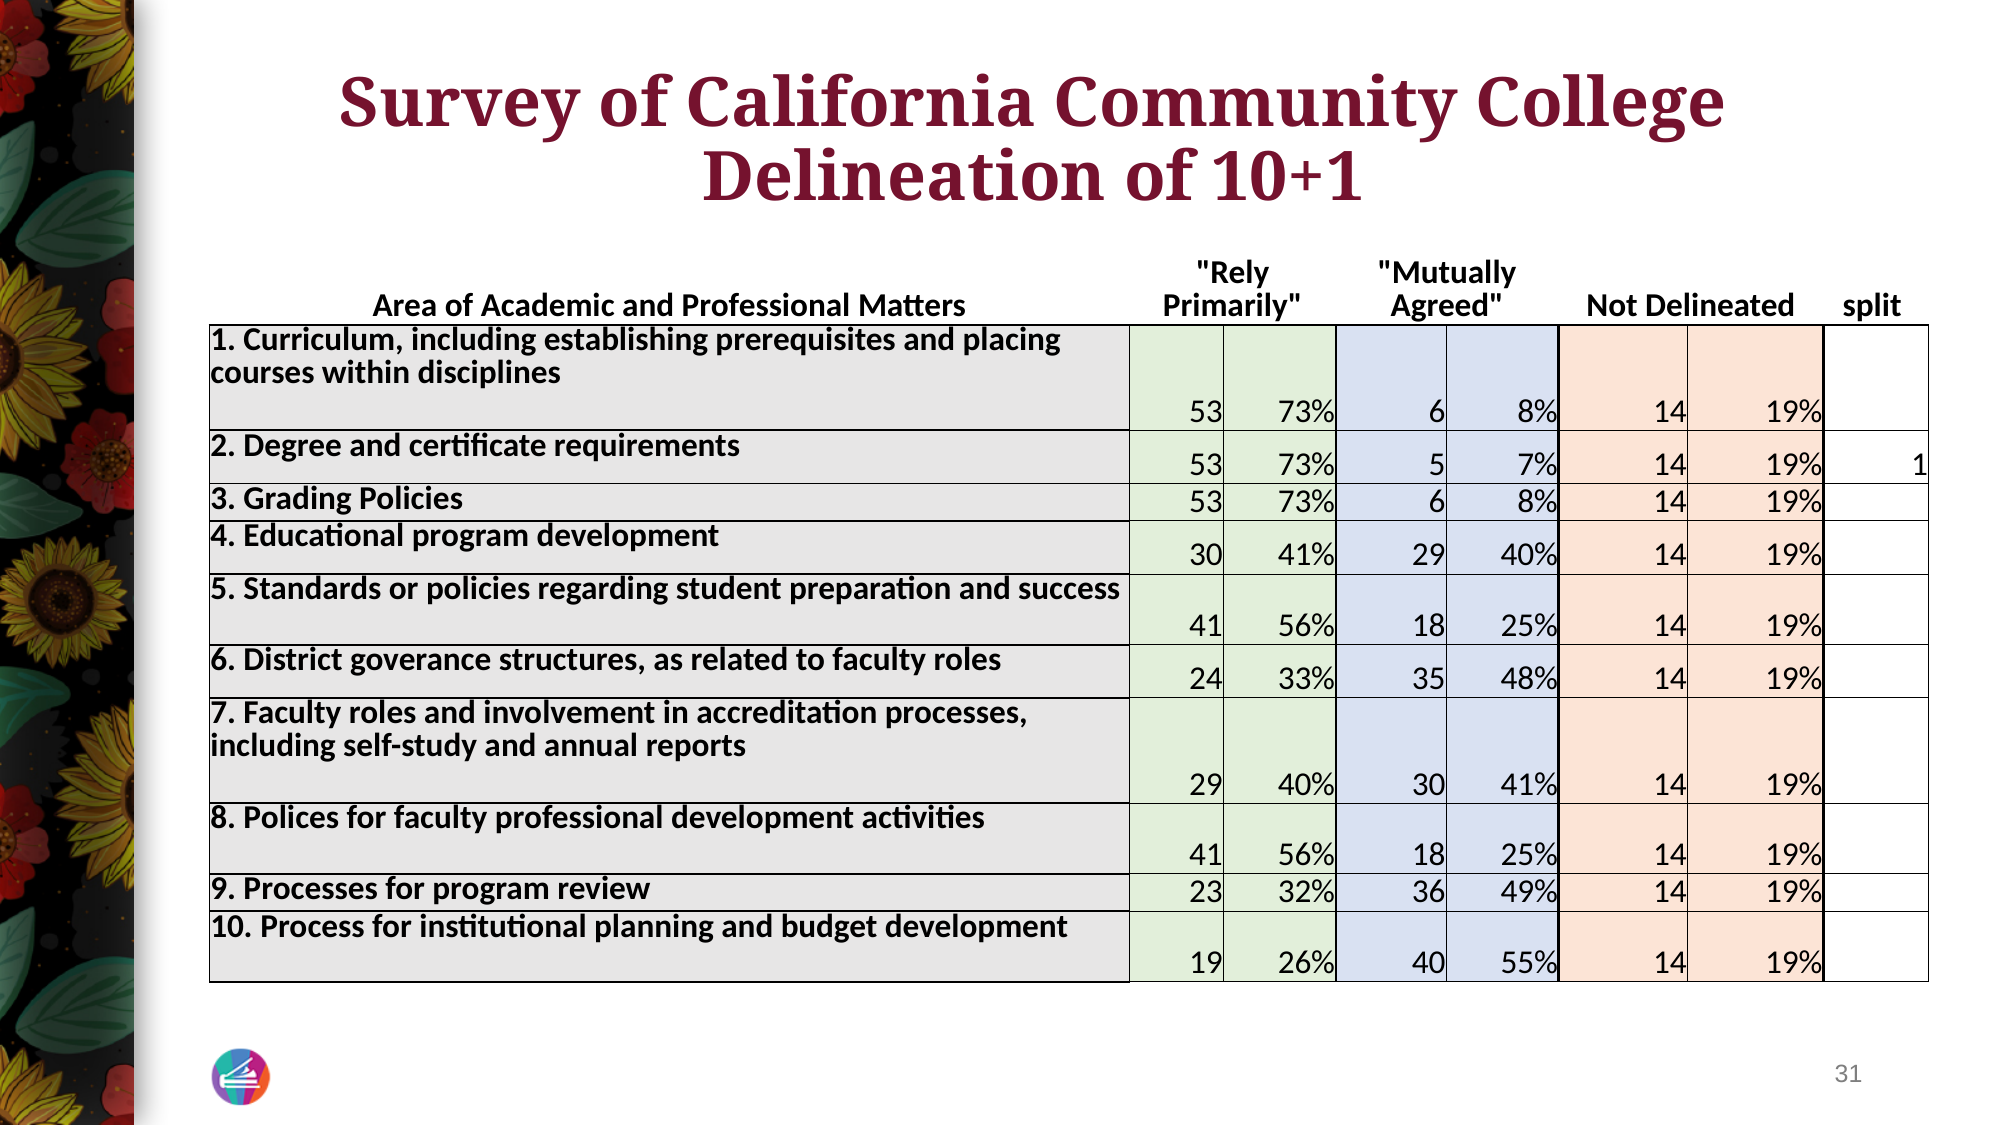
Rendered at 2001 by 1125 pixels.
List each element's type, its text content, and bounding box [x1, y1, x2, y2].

table_cell 14 [1560, 431, 1687, 483]
table_cell 56% [1224, 804, 1335, 873]
table_cell 19% [1688, 484, 1822, 520]
table_cell 19% [1688, 912, 1822, 981]
table_cell 53 [1130, 431, 1223, 483]
table_cell 14 [1560, 326, 1687, 430]
table_cell 8% [1447, 484, 1557, 520]
table_cell [1825, 326, 1928, 430]
picture [209, 1046, 272, 1108]
table_cell 6 [1337, 326, 1446, 430]
table_header "Mutually Agreed" [1336, 223, 1559, 324]
table_cell 29 [1337, 521, 1446, 574]
table_cell 53 [1130, 484, 1223, 520]
table_cell 36 [1337, 874, 1446, 911]
table_cell 6. District goverance structures, as related to faculty roles [210, 646, 1129, 697]
table_cell 2. Degree and certificate requirements [210, 431, 1129, 483]
table_cell 41 [1130, 575, 1223, 644]
table_cell 3. Grading Policies [210, 484, 1129, 520]
table_cell 56% [1224, 575, 1335, 644]
table_cell 40% [1224, 698, 1335, 803]
picture [0, 0, 134, 1125]
table_cell 4. Educational program development [210, 522, 1129, 573]
title Survey of California Community College Delineation of 10+1 [209, 59, 1858, 223]
table_cell 29 [1130, 698, 1223, 803]
table_cell 18 [1337, 804, 1446, 873]
table_cell 6 [1337, 484, 1446, 520]
table_cell 33% [1224, 645, 1335, 697]
table_cell 1. Curriculum, including establishing prerequisites and placing courses within disciplines [210, 326, 1129, 429]
table_cell 26% [1224, 912, 1335, 981]
table_cell 73% [1224, 484, 1335, 520]
table_cell 7% [1447, 431, 1557, 483]
table_cell 19% [1688, 804, 1822, 873]
table_header Not Delineated [1559, 223, 1823, 324]
table_cell 5. Standards or policies regarding student preparation and success [210, 575, 1129, 644]
table_cell 25% [1447, 804, 1557, 873]
table_header Area of Academic and Professional Matters [210, 223, 1130, 324]
table_cell 30 [1337, 698, 1446, 803]
table_cell 14 [1560, 698, 1687, 803]
table_cell 19% [1688, 431, 1822, 483]
table_cell 19% [1688, 521, 1822, 574]
table_cell 35 [1337, 645, 1446, 697]
table_cell 19% [1688, 698, 1822, 803]
table_cell 24 [1130, 645, 1223, 697]
table_cell [1825, 698, 1928, 803]
table_cell 19% [1688, 575, 1822, 644]
table_cell 18 [1337, 575, 1446, 644]
table_cell [1825, 912, 1928, 981]
table_cell 5 [1337, 431, 1446, 483]
table_cell [1825, 804, 1928, 873]
slide_number 31 [1712, 1042, 1863, 1103]
table_cell 25% [1447, 575, 1557, 644]
table_cell [1825, 645, 1928, 697]
table_cell 19% [1688, 874, 1822, 911]
table_cell 10. Process for institutional planning and budget development [210, 912, 1129, 981]
table_cell 14 [1560, 521, 1687, 574]
table_cell 23 [1130, 874, 1223, 911]
table_cell [1825, 521, 1928, 574]
table_cell 30 [1130, 521, 1223, 574]
table_cell 40 [1337, 912, 1446, 981]
table_cell 73% [1224, 431, 1335, 483]
table_cell 19% [1688, 645, 1822, 697]
table_cell [1825, 484, 1928, 520]
table_cell 41 [1130, 804, 1223, 873]
table_cell [1825, 874, 1928, 911]
table_cell 19% [1688, 326, 1822, 430]
table_cell 73% [1224, 326, 1335, 430]
table_cell 14 [1560, 912, 1687, 981]
table_cell 40% [1447, 521, 1557, 574]
table_cell 8. Polices for faculty professional development activities [210, 804, 1129, 873]
table_cell 14 [1560, 804, 1687, 873]
table_cell 48% [1447, 645, 1557, 697]
table_cell 32% [1224, 874, 1335, 911]
table_cell 9. Processes for program review [210, 875, 1129, 910]
table_header "Rely Primarily" [1130, 223, 1336, 324]
table_cell 14 [1560, 645, 1687, 697]
table_cell 1 [1825, 431, 1928, 483]
table_header split [1823, 223, 1929, 324]
table_cell 14 [1560, 575, 1687, 644]
table_cell 55% [1447, 912, 1557, 981]
table_cell 7. Faculty roles and involvement in accreditation processes, including self-study and annual reports [210, 699, 1129, 802]
table_cell 14 [1560, 484, 1687, 520]
table_cell 19 [1130, 912, 1223, 981]
table_cell 14 [1560, 874, 1687, 911]
table_cell 53 [1130, 326, 1223, 430]
table_cell [1825, 575, 1928, 644]
table_cell 41% [1447, 698, 1557, 803]
table_cell 41% [1224, 521, 1335, 574]
table_cell 49% [1447, 874, 1557, 911]
table_cell 8% [1447, 326, 1557, 430]
